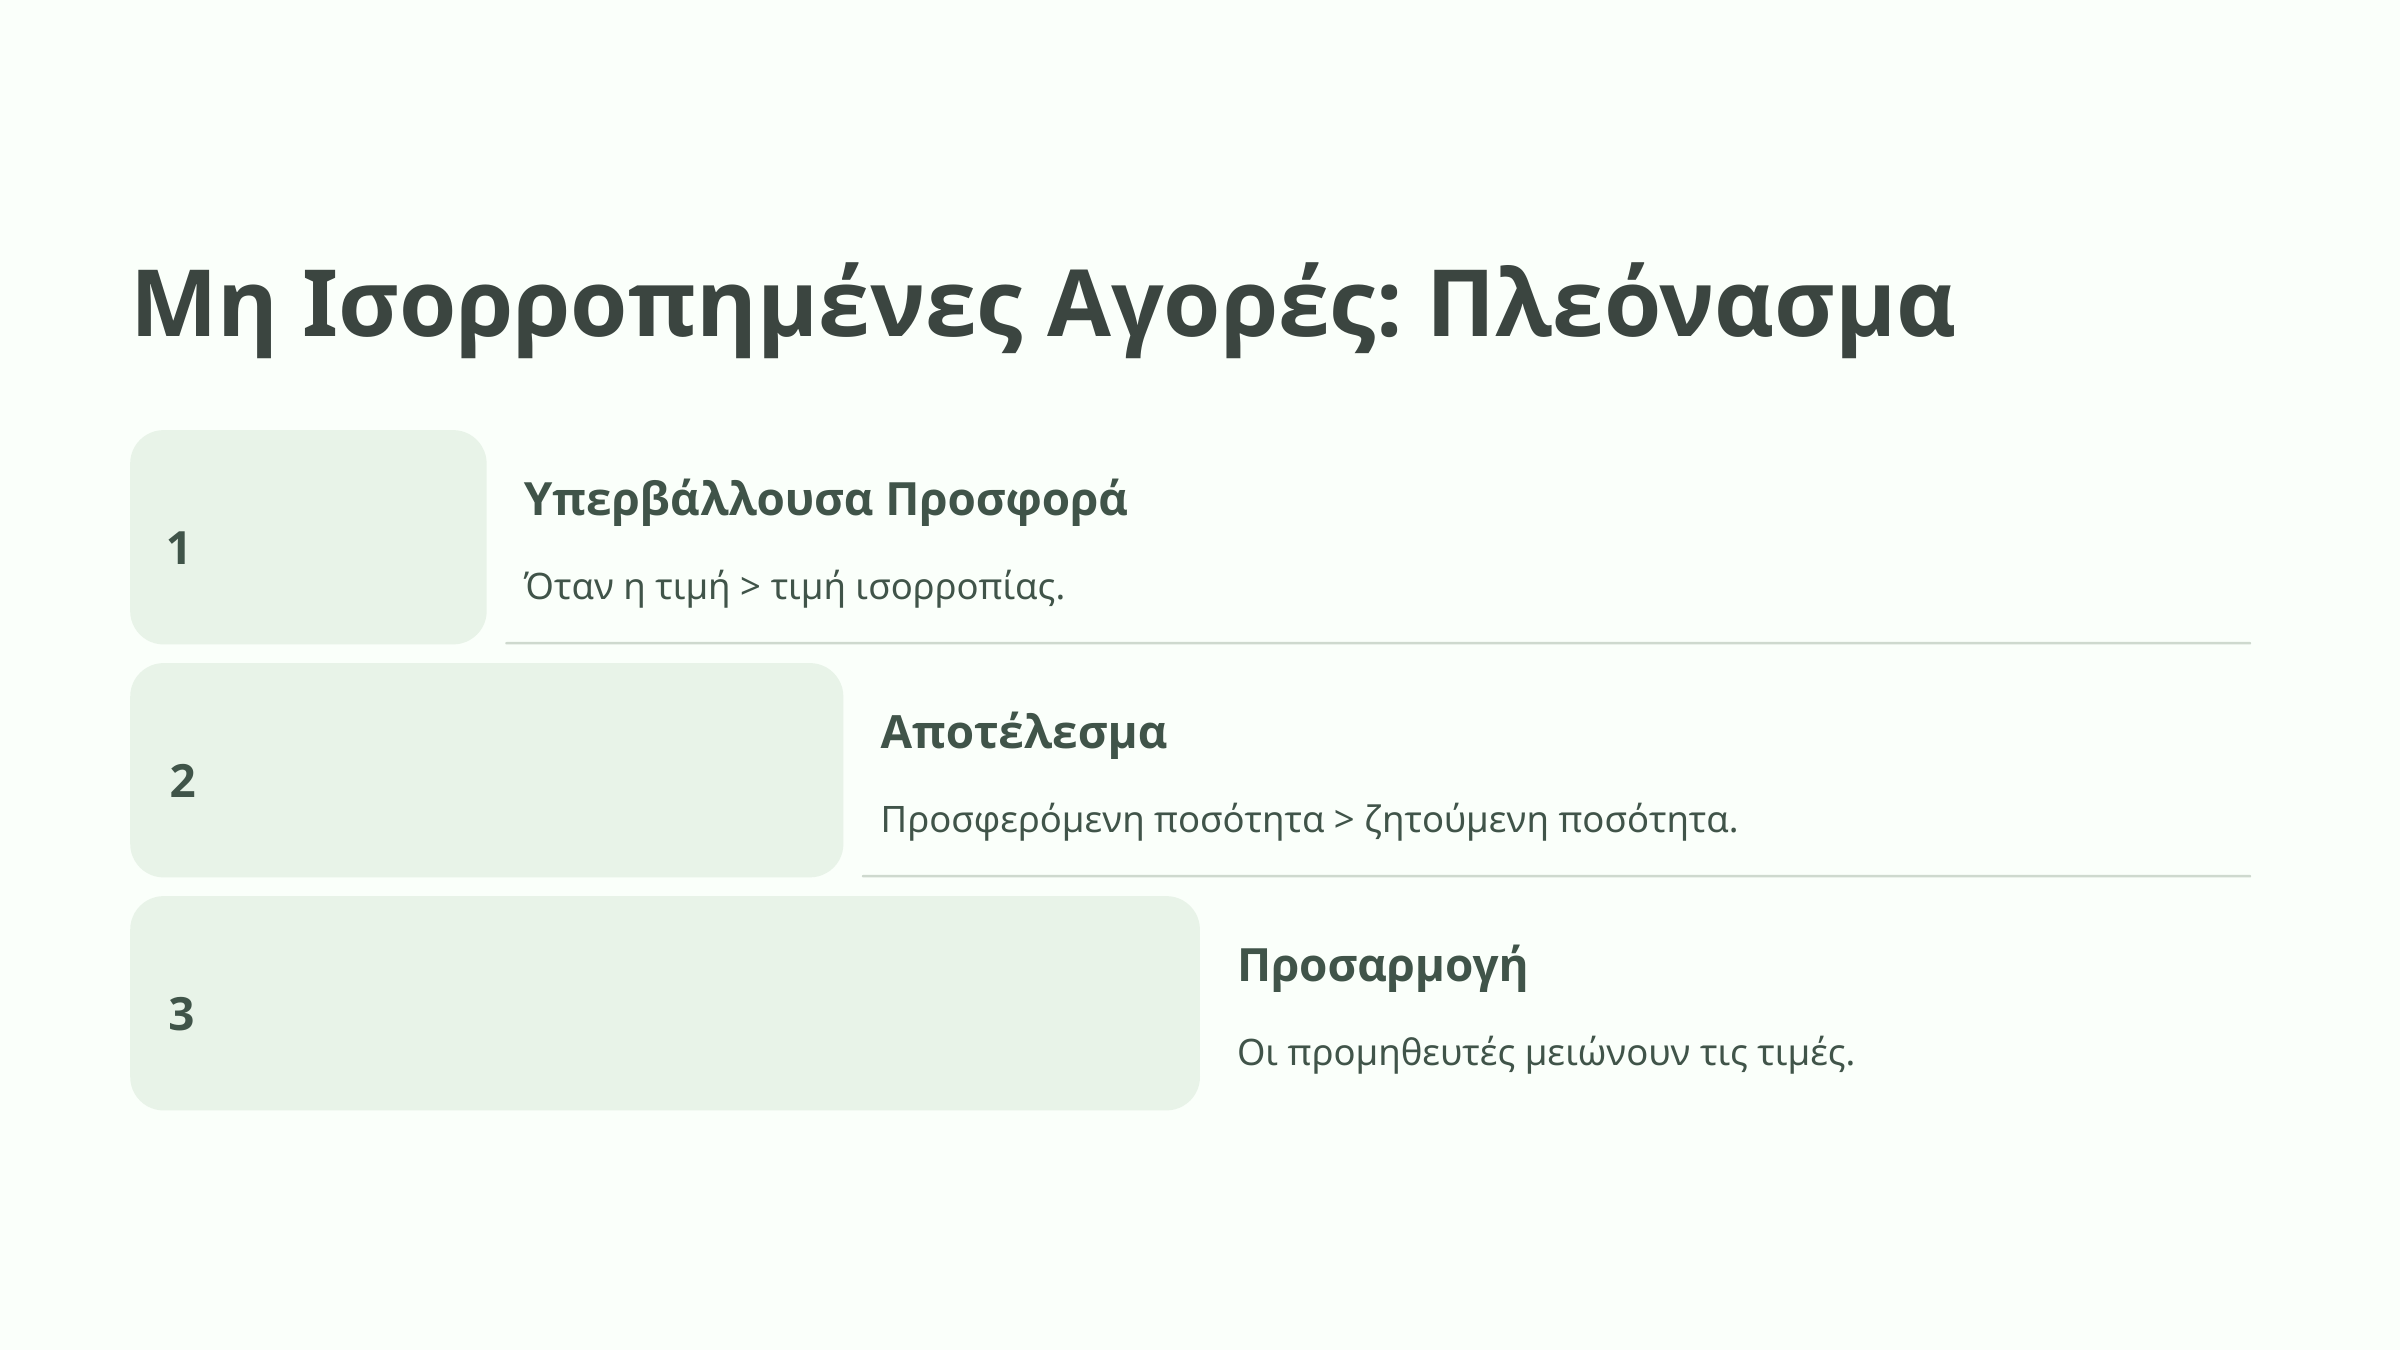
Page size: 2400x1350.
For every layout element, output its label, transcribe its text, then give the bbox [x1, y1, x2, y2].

text_box Προσφερόμενη ποσότητα > ζητούμενη ποσότητα. [880, 780, 1752, 841]
text_box [505, 641, 2252, 645]
text_box Μη Ισορροπημένες Αγορές: Πλεόνασμα [130, 239, 1948, 356]
text_box [130, 663, 844, 878]
text_box [861, 874, 2252, 878]
text_box 3 [167, 966, 196, 1041]
text_box Οι προμηθευτές μειώνουν τις τιμές. [1237, 1013, 1862, 1074]
text_box Αποτέλεσμα [880, 700, 1346, 759]
text_box [130, 896, 1201, 1111]
text_box [130, 430, 487, 645]
text_box Υπερβάλλουσα Προσφορά [523, 467, 1136, 526]
text_box Όταν η τιμή > τιμή ισορροπίας. [523, 547, 1136, 608]
text_box Προσαρμογή [1237, 933, 1703, 992]
text_box 2 [167, 733, 198, 808]
text_box 1 [167, 500, 191, 575]
